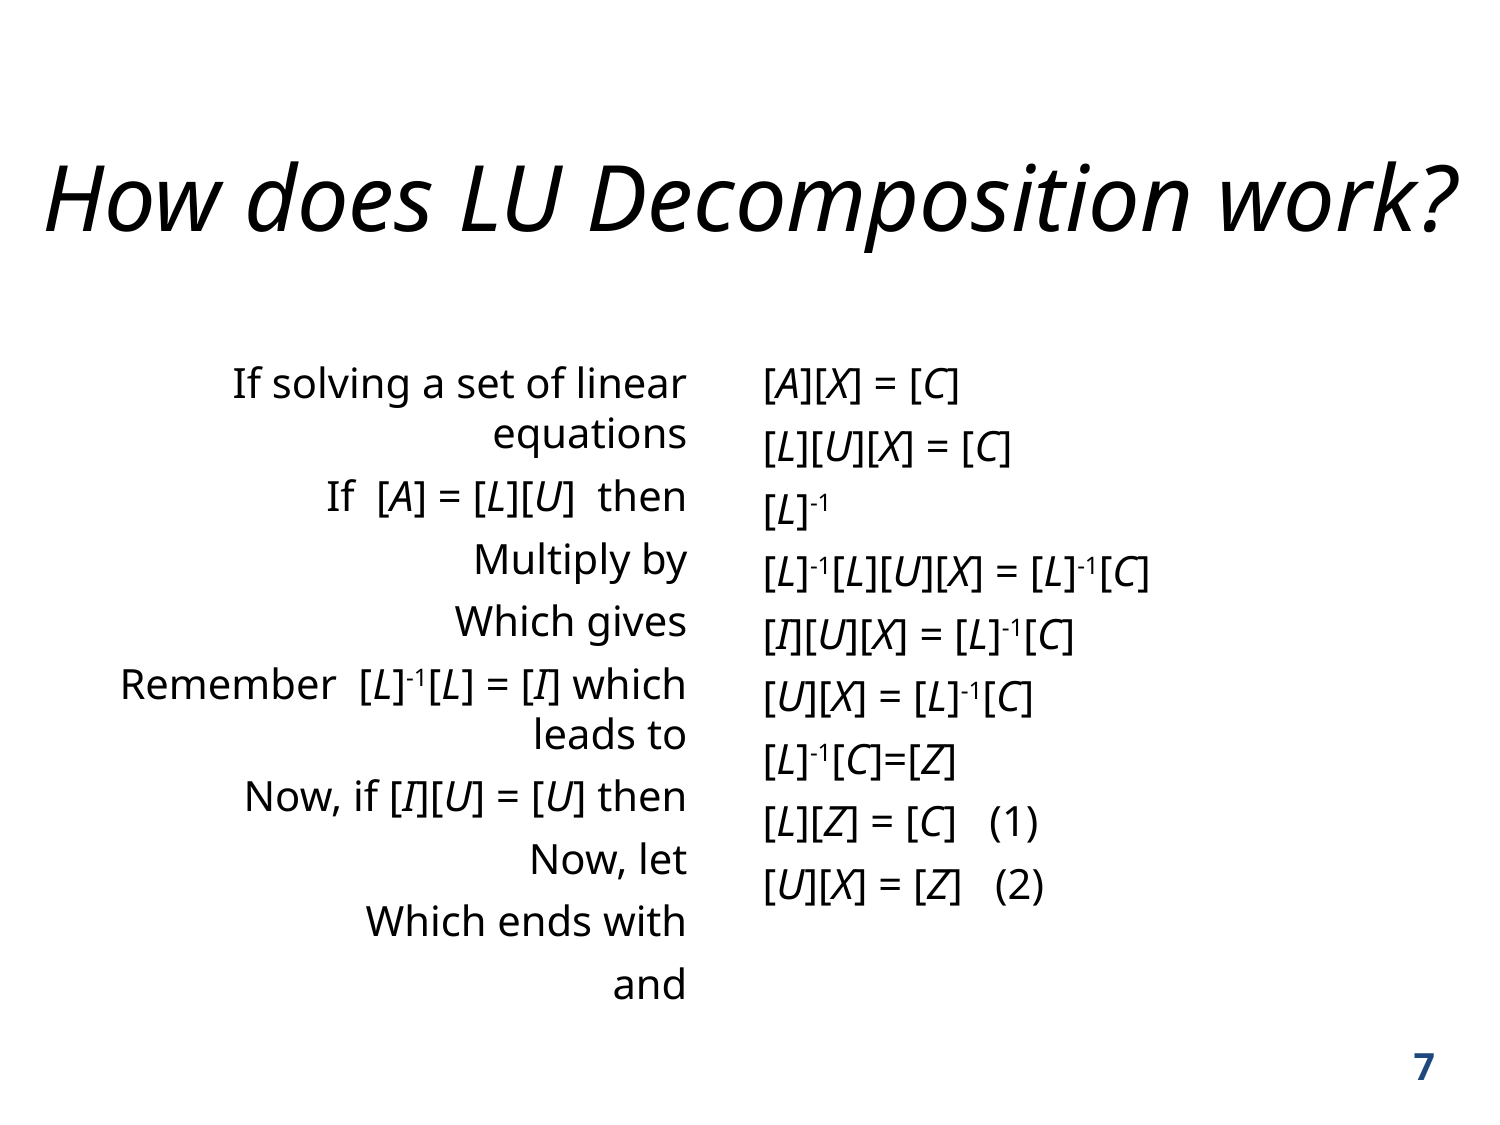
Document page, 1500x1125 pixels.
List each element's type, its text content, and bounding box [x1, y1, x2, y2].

slide_number 7 [1137, 1050, 1450, 1088]
text_box If solving a set of linear equations If [A] = [L][U] then Multiply by Which gives Remember [L]-1[L] = [I] which leads to Now, if [I][U] = [U] then Now, let Which ends with and [A][X] = [C] [L][U][X] = [C] [L]-1 [L]-1[L][U][X] = [L]-1[C] [I][U][X] = [L]-1[C] [U][X] = [L]-1[C] [L]-1[C]=[Z] [L][Z] = [C] (1) [U][X] = [Z] (2) [49, 349, 1400, 542]
title How does LU Decomposition work? [0, 101, 1500, 289]
text_box If solving a set of linear equations If [A] = [L][U] then Multiply by Which gives Remember [L]-1[L] = [I] which leads to Now, if [I][U] = [U] then Now, let Which ends with and [A][X] = [C] [L][U][X] = [C] [L]-1 [L]-1[L][U][X] = [L]-1[C] [I][U][X] = [L]-1[C] [U][X] = [L]-1[C] [L]-1[C]=[Z] [L][Z] = [C] (1) [U][X] = [Z] (2) [49, 545, 1400, 1015]
